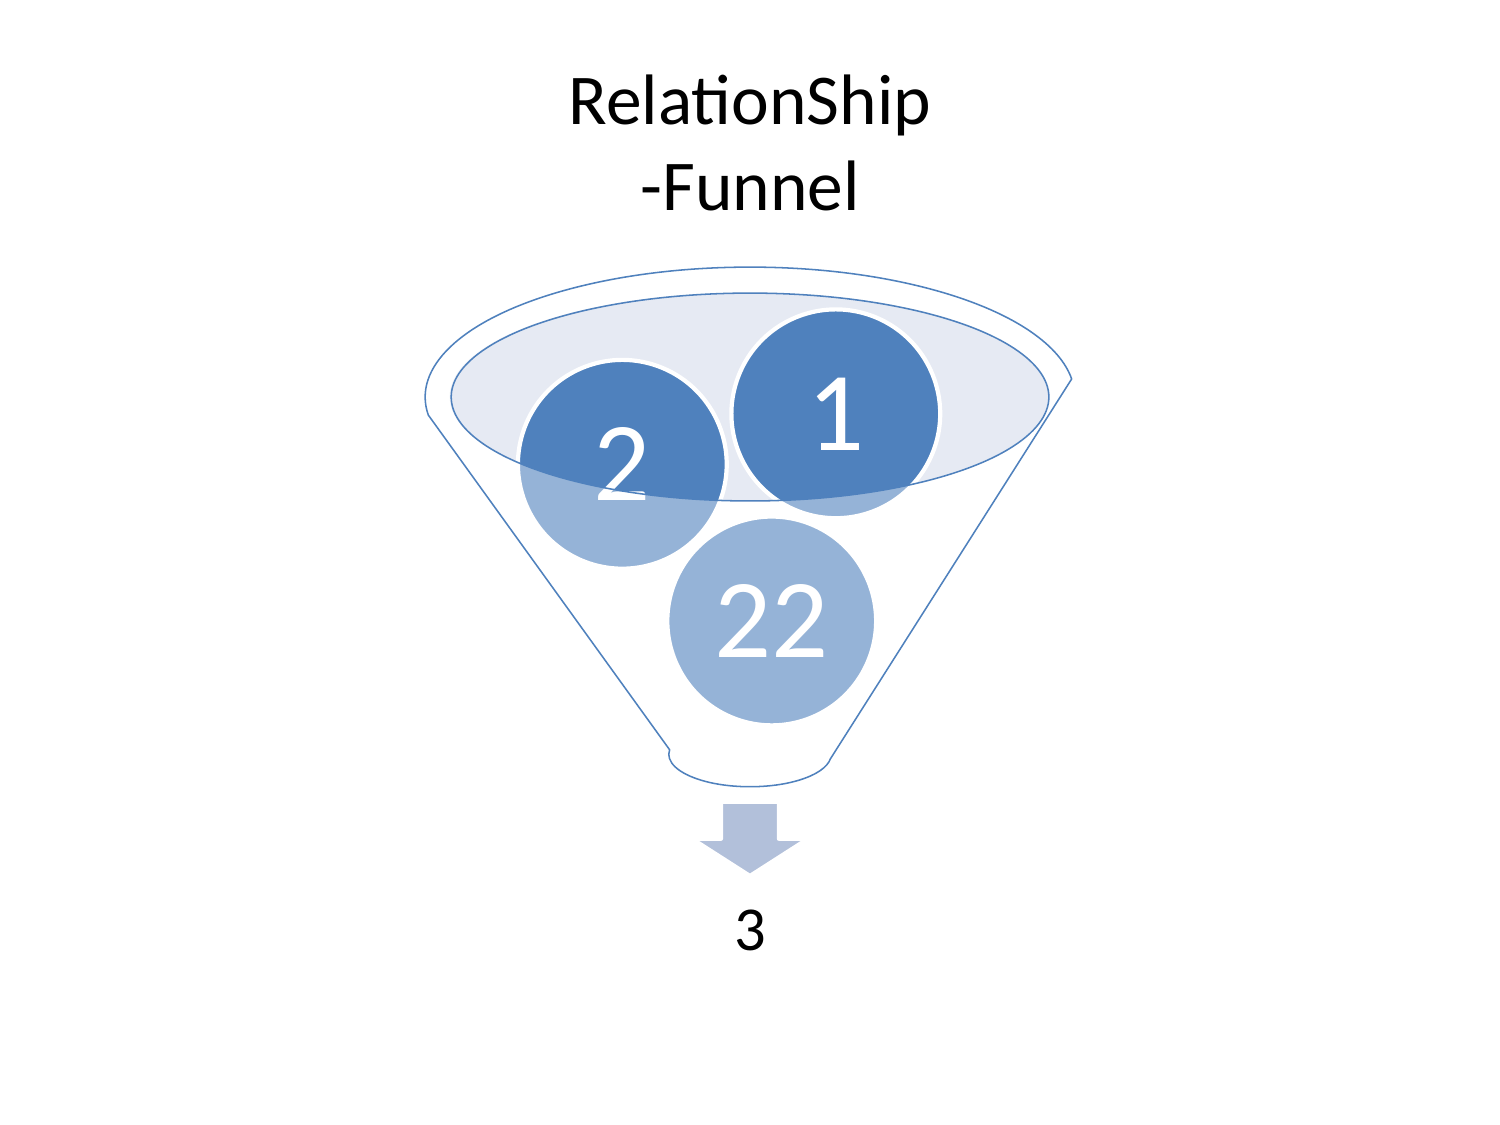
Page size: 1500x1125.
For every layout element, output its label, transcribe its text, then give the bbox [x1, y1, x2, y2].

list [74, 262, 1426, 1006]
title RelationShip -Funnel [75, 45, 1425, 233]
